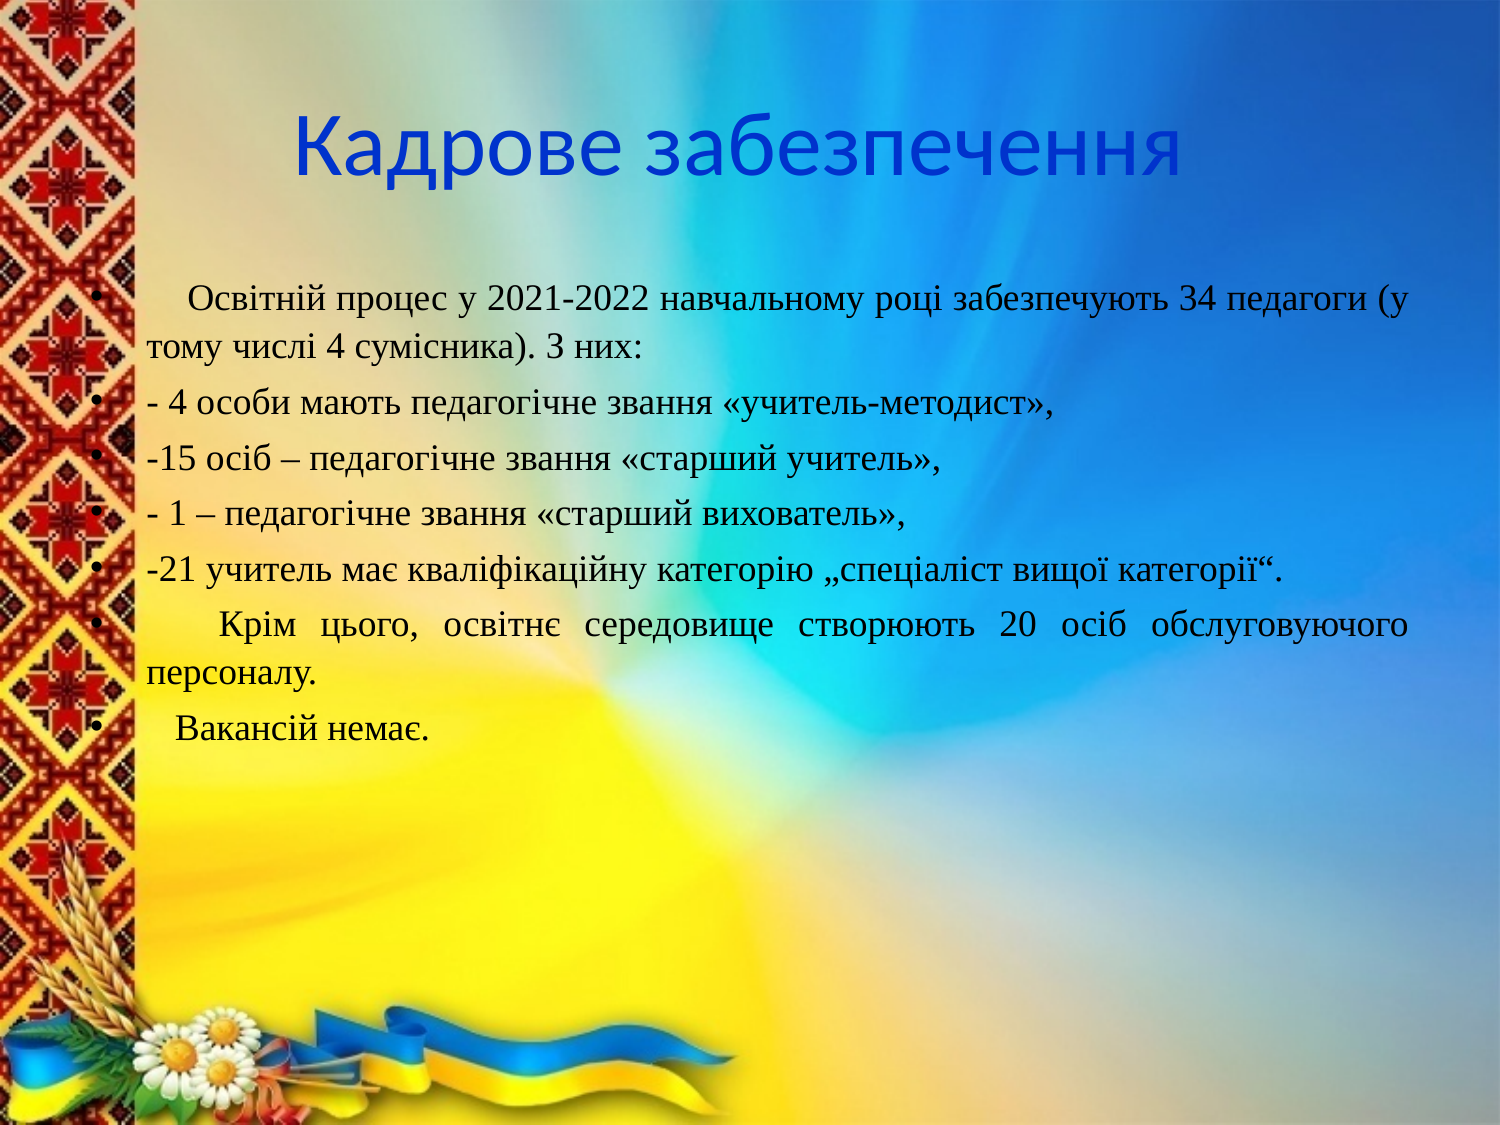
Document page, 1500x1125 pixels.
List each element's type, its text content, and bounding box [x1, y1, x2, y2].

title Кадрове забезпечення [75, 45, 1425, 233]
picture [0, 0, 1500, 1125]
list Освітній процес у 2021-2022 навчальному році забезпечують 34 педагоги (у тому числі 4 сумісника). З них: - 4 особи мають педагогічне звання «учитель-методист», -15 осіб – педагогічне звання «старший учитель», - 1 – педагогічне звання «старший вихователь», -21 учитель має кваліфікаційну категорію „спеціаліст вищої категорії“. Крім цього, освітнє середовище створюють 20 осіб обслуговуючого персоналу. Вакансій немає. [75, 262, 1425, 1005]
